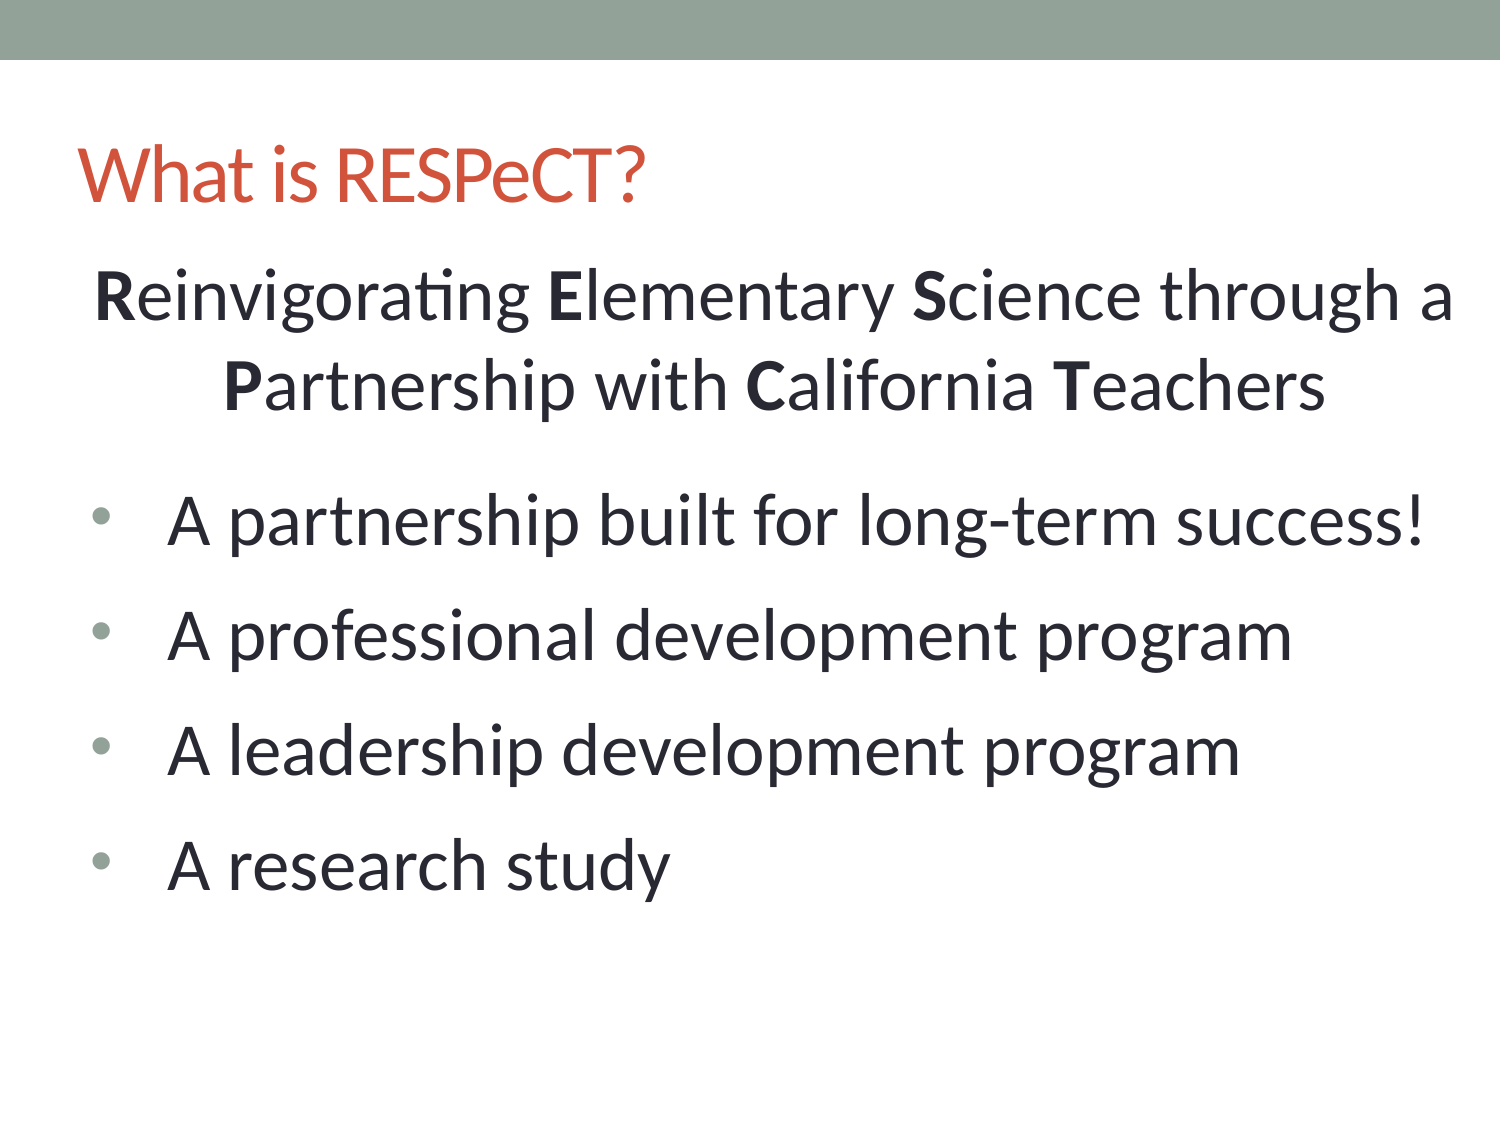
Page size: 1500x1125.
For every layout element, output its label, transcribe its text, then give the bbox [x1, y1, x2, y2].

list Reinvigorating Elementary Science through a Partnership with California Teachers A partnership built for long-term success! A professional development program A leadership development program A research study [75, 237, 1475, 1038]
title What is RESPeCT? [62, 87, 1425, 250]
